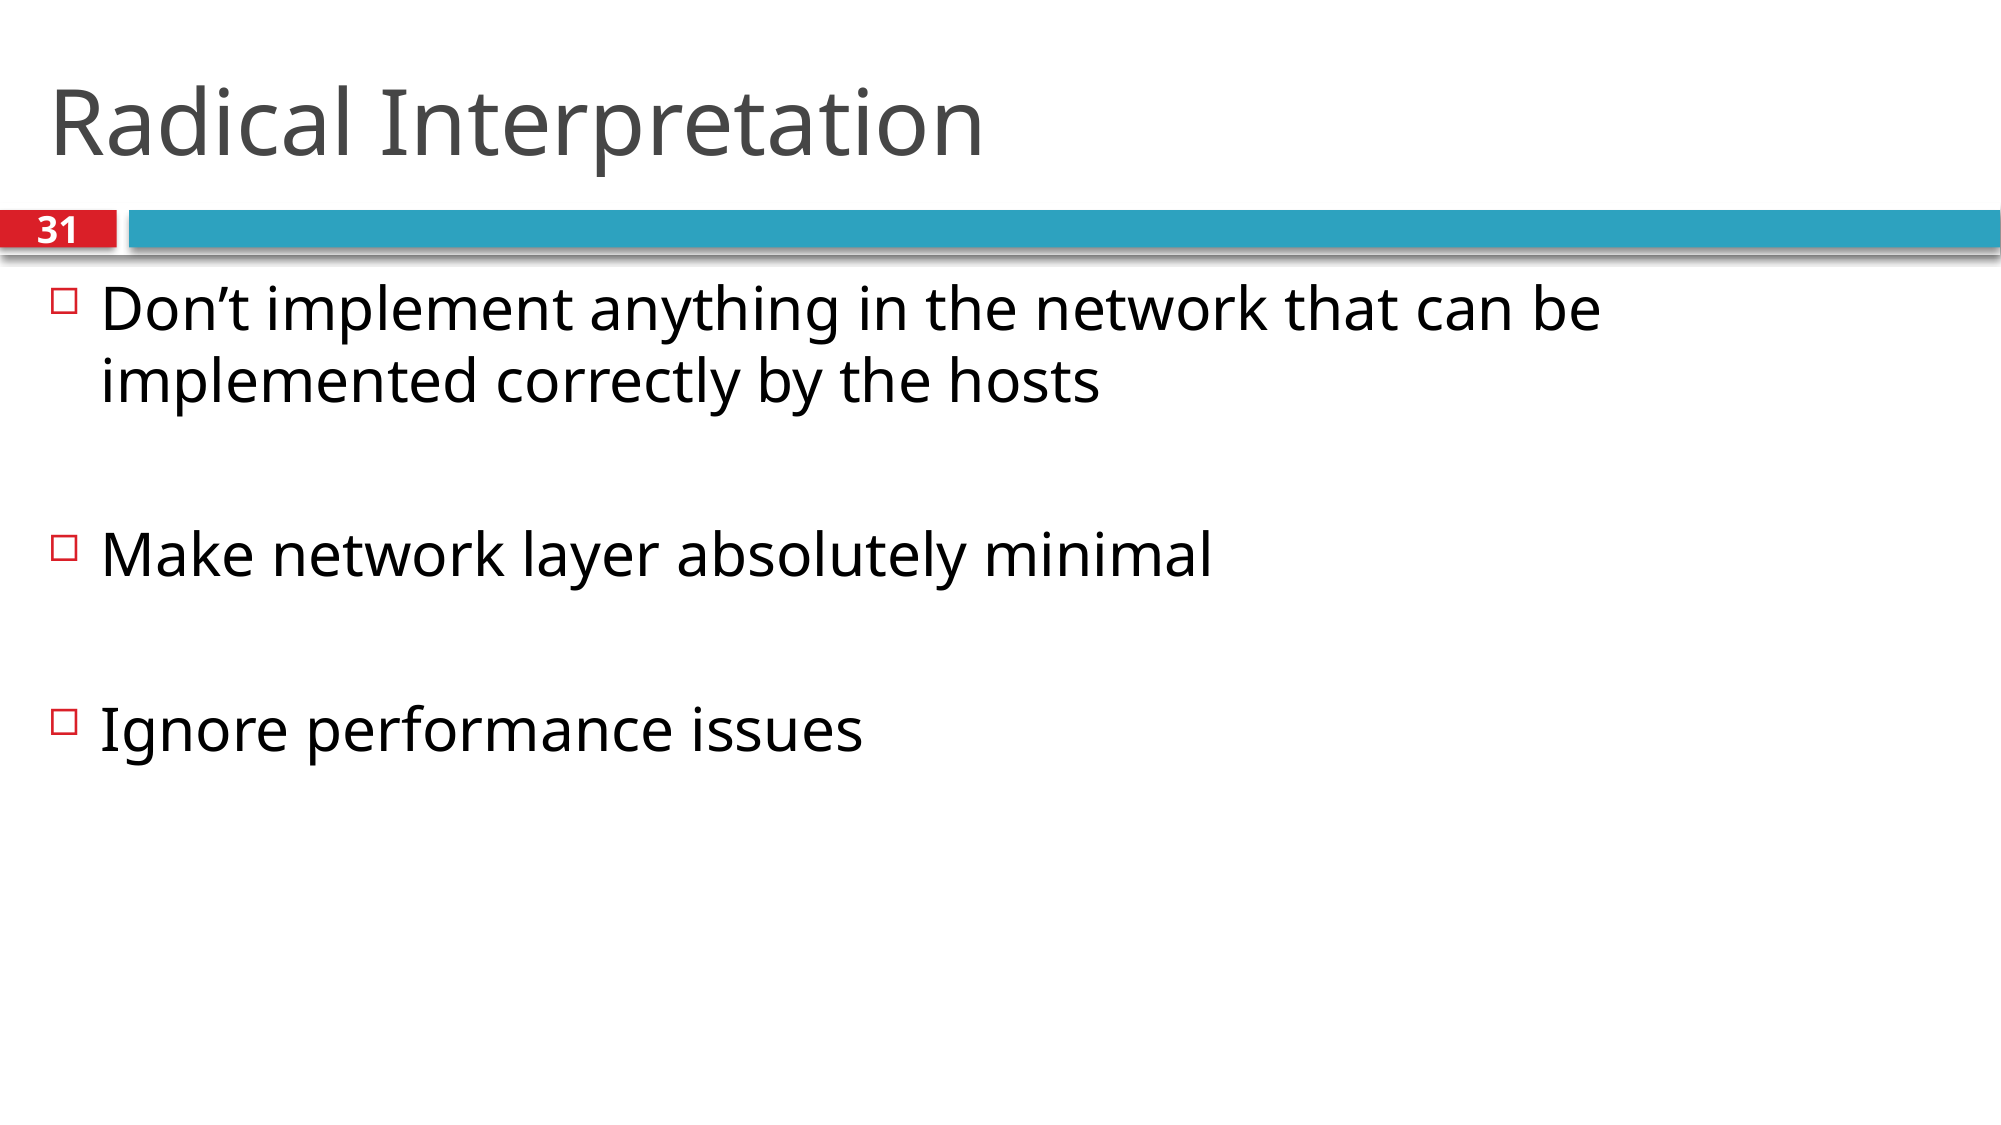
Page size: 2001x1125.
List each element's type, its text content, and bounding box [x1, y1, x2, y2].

list Don’t implement anything in the network that can be implemented correctly by the hosts Make network layer absolutely minimal Ignore performance issues [33, 262, 1967, 1100]
slide_number 31 [0, 206, 117, 257]
title Radical Interpretation [33, 37, 1967, 200]
